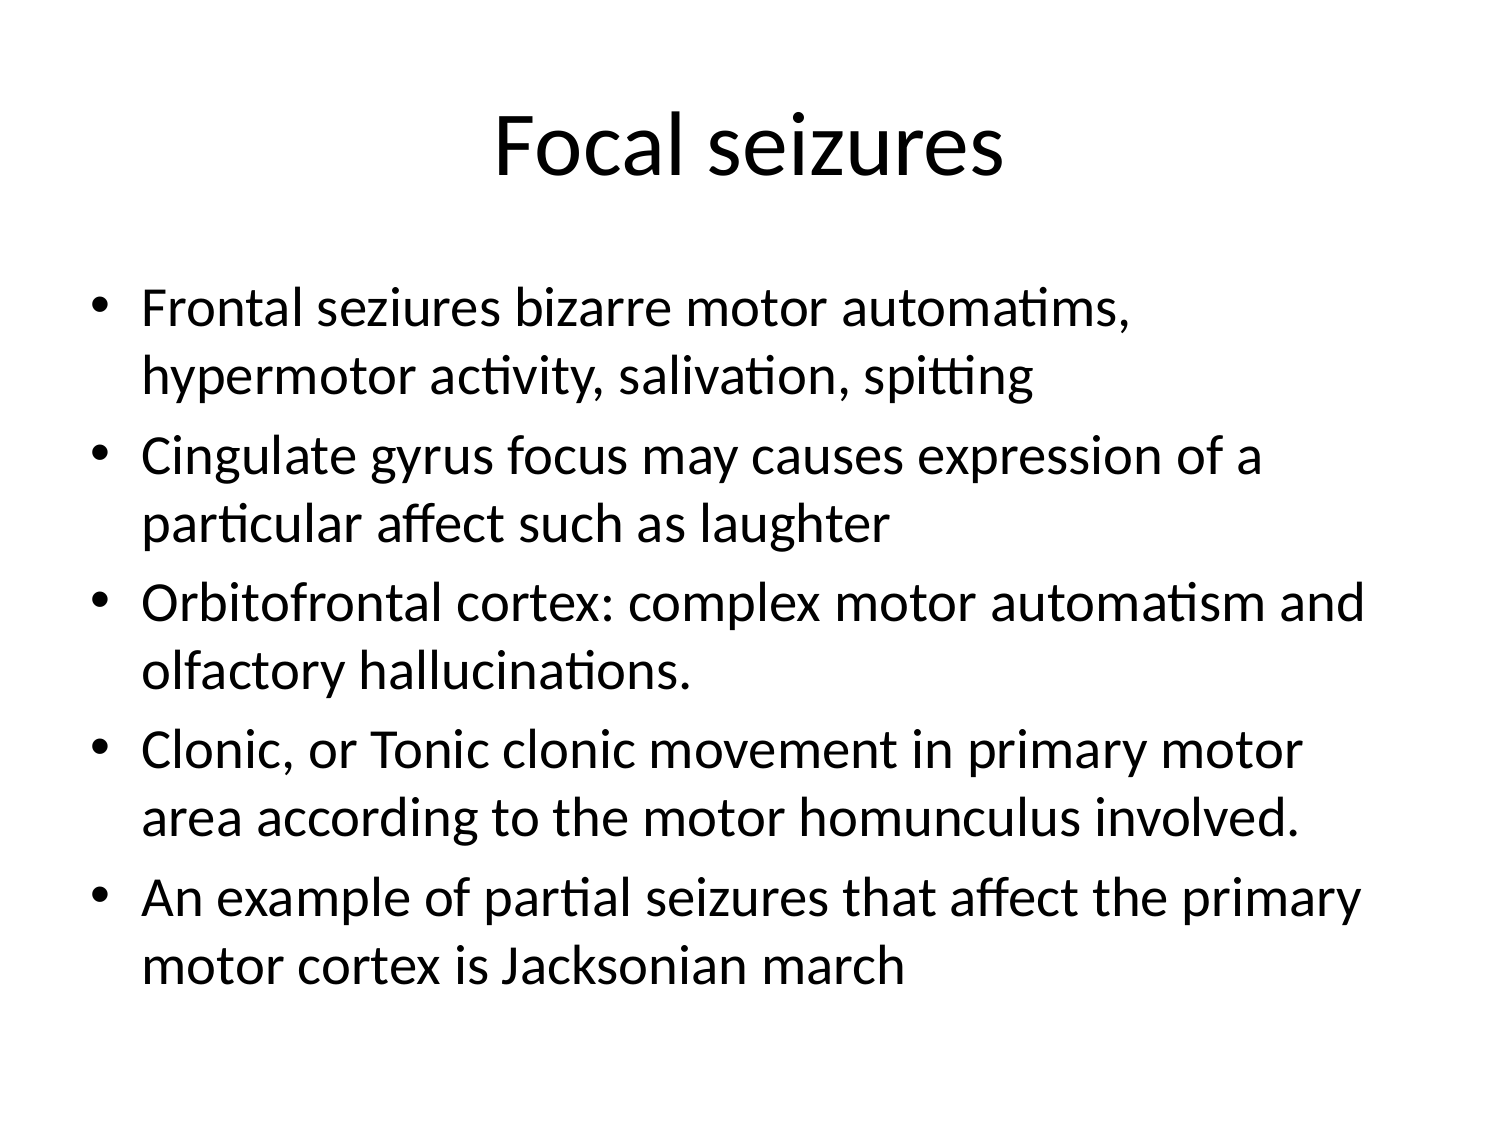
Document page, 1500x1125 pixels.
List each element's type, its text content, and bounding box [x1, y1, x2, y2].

title Focal seizures [75, 45, 1425, 233]
list Frontal seziures bizarre motor automatims, hypermotor activity, salivation, spitting Cingulate gyrus focus may causes expression of a particular affect such as laughter Orbitofrontal cortex: complex motor automatism and olfactory hallucinations. Clonic, or Tonic clonic movement in primary motor area according to the motor homunculus involved. An example of partial seizures that affect the primary motor cortex is Jacksonian march [75, 262, 1425, 1005]
